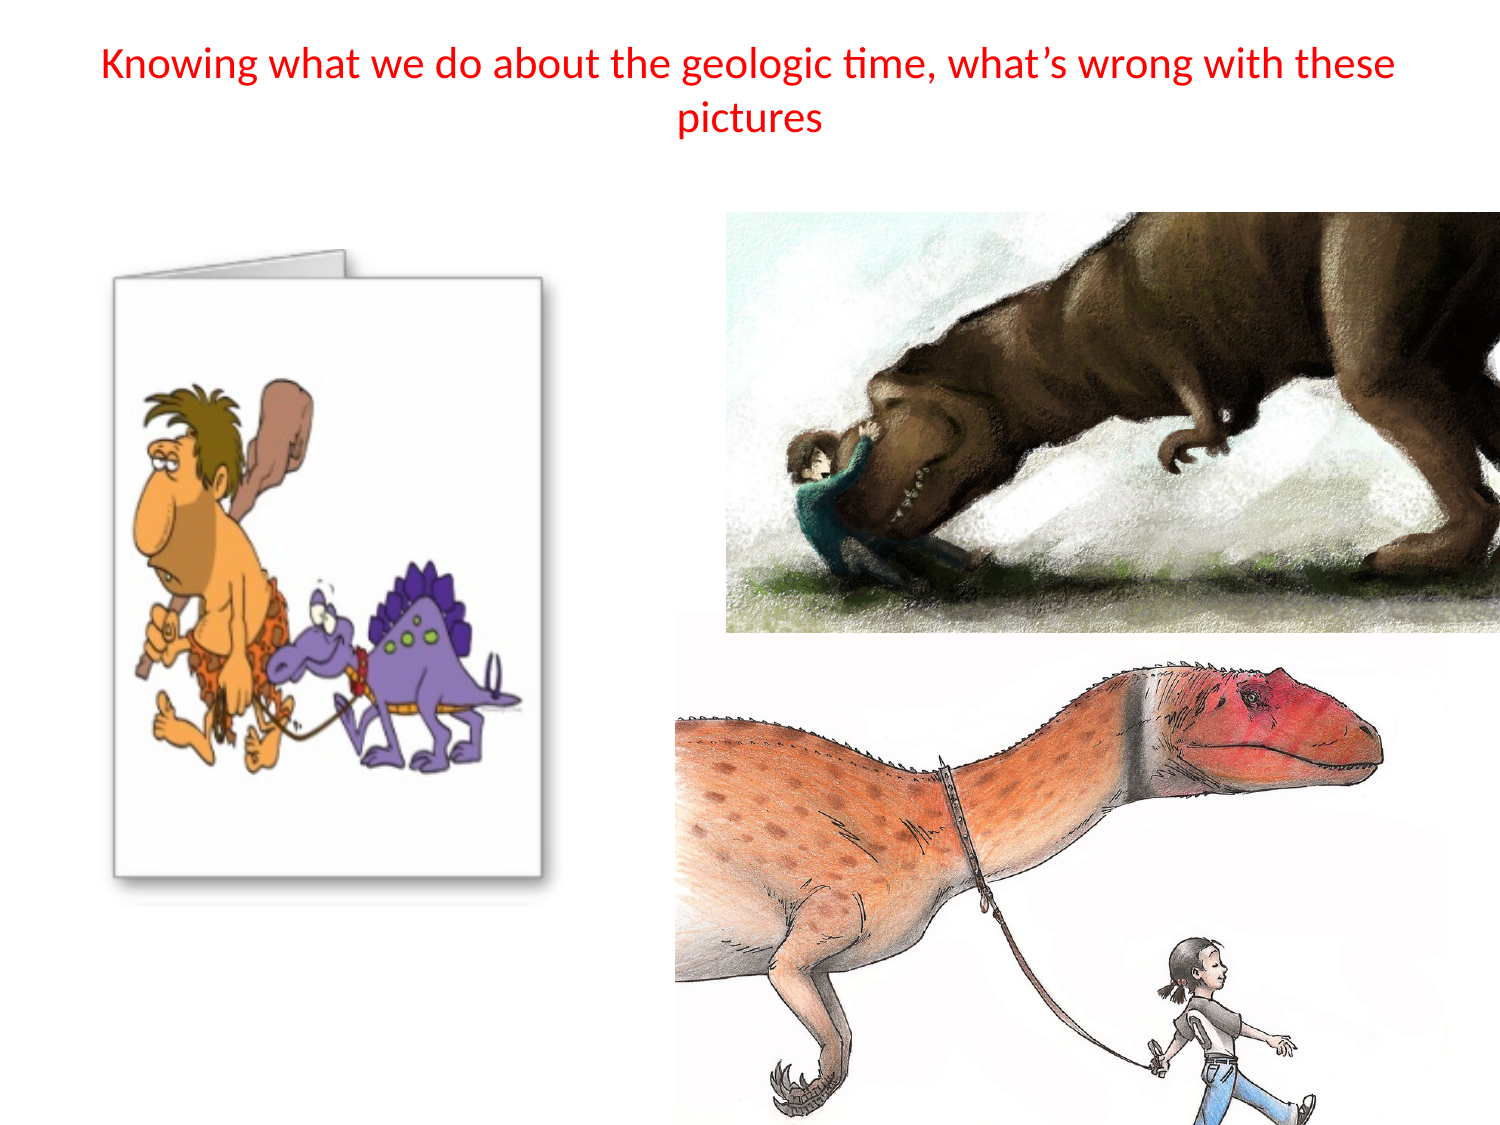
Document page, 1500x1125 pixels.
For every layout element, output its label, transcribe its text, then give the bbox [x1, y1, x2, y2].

picture [674, 212, 1500, 1125]
title Knowing what we do about the geologic time, what’s wrong with these pictures [50, 24, 1450, 150]
picture [0, 249, 657, 907]
